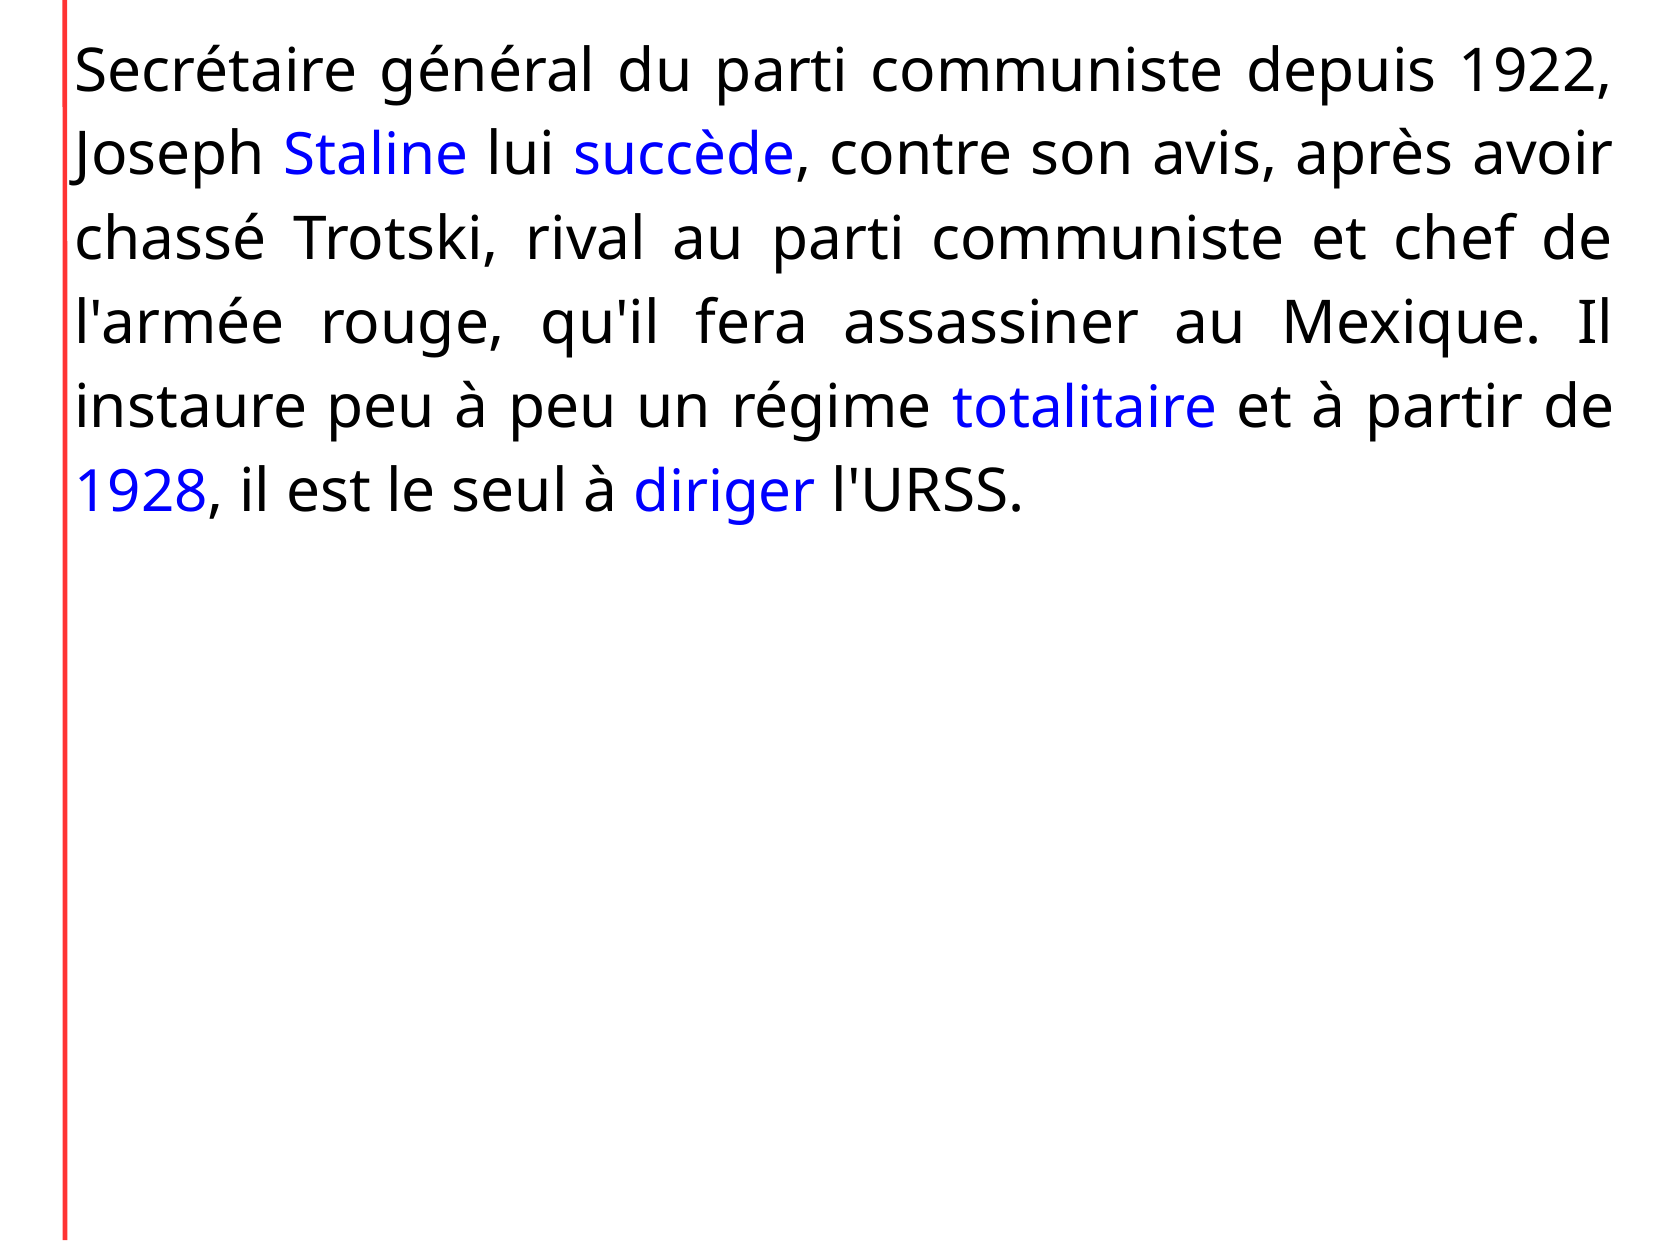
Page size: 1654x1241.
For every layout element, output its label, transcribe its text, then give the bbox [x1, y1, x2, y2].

text_box Secrétaire général du parti communiste depuis 1922, Joseph Staline lui succède, contre son avis, après avoir chassé Trotski, rival au parti communiste et chef de l'armée rouge, qu'il fera assassiner au Mexique. Il instaure peu à peu un régime totalitaire et à partir de 1928, il est le seul à diriger l'URSS. [65, 11, 1630, 531]
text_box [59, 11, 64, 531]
